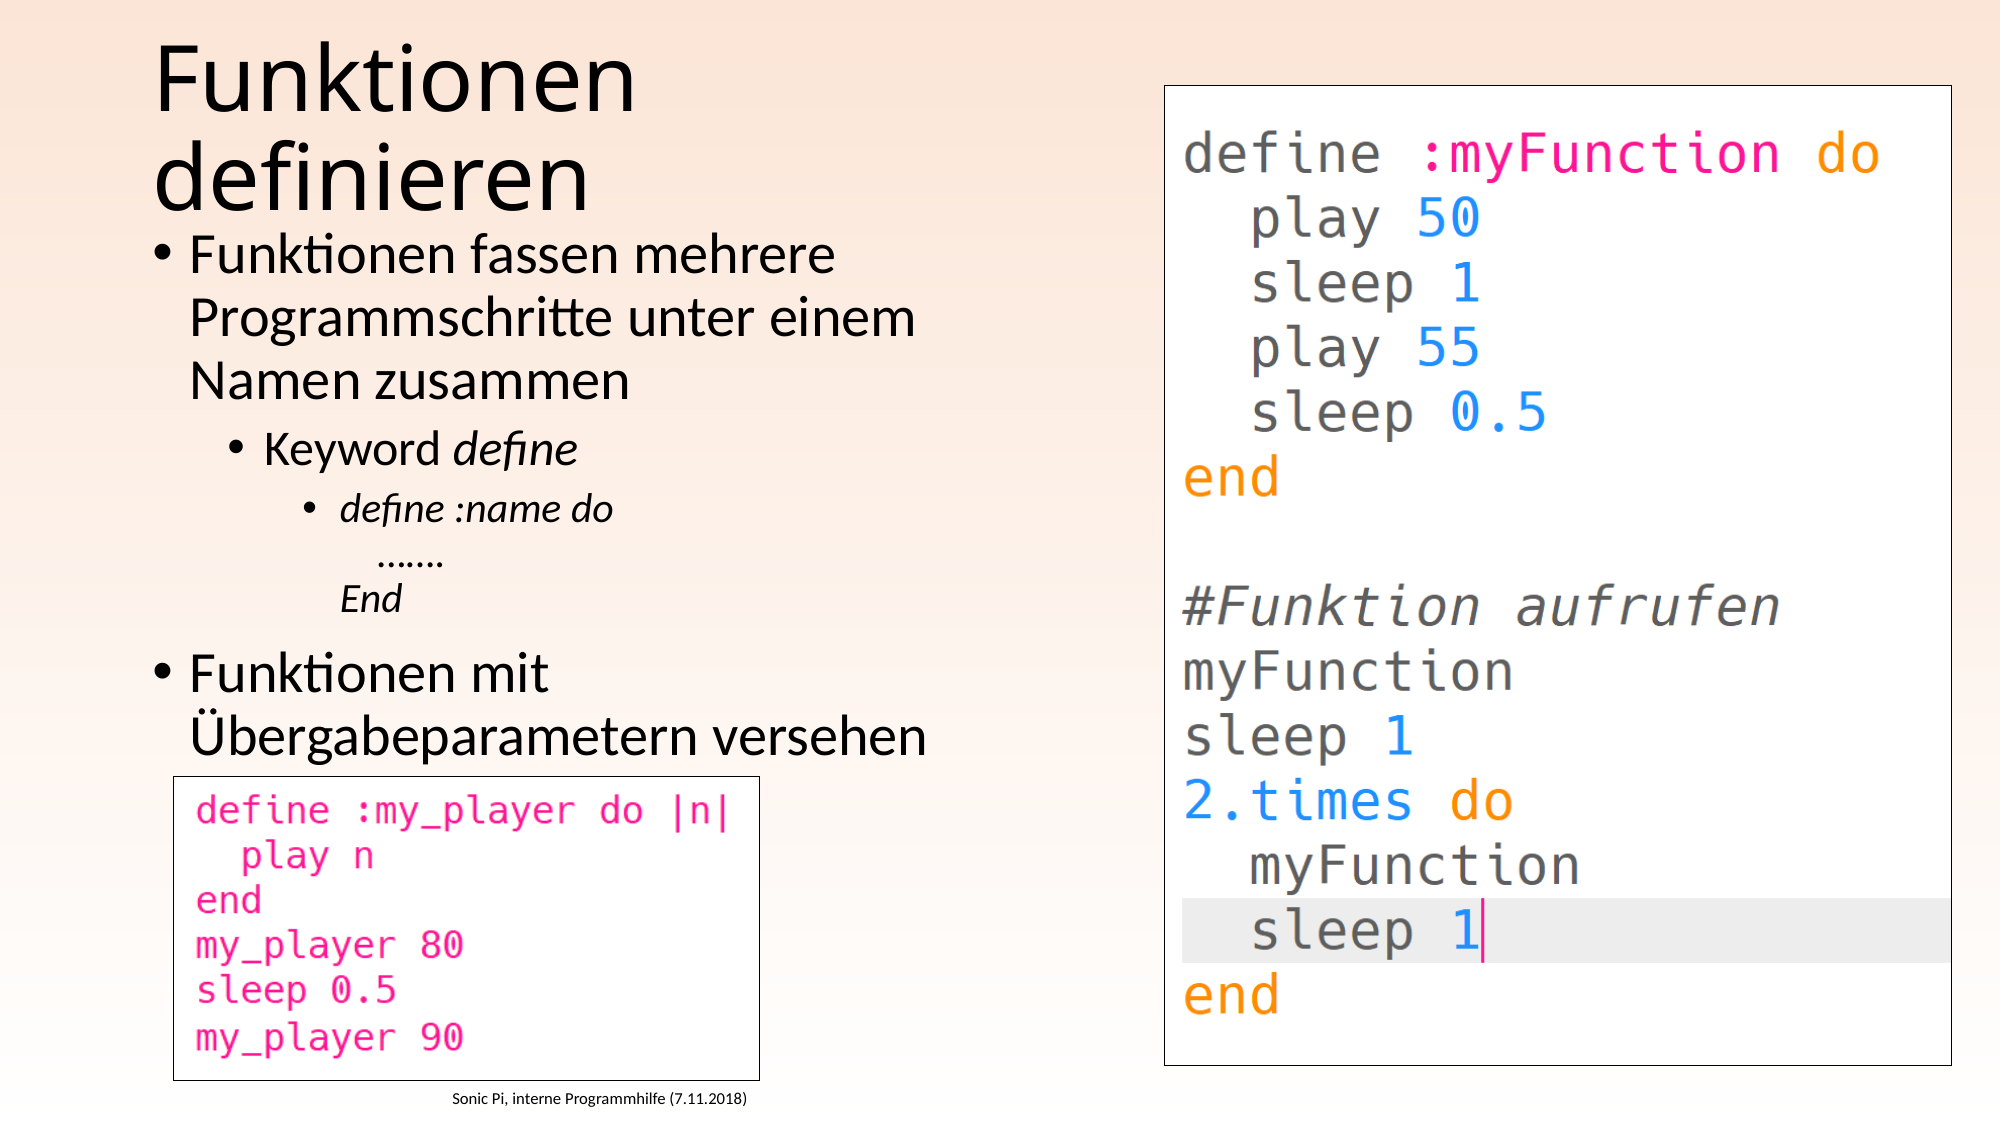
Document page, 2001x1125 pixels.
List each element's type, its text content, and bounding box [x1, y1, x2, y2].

title Funktionen definieren [137, 59, 1071, 203]
picture [1164, 85, 1952, 1066]
text_box Sonic Pi, interne Programmhilfe (7.11.2018) [437, 1080, 783, 1116]
picture [173, 776, 760, 1081]
list Funktionen fassen mehrere Programmschritte unter einem Namen zusammen Keyword define define :name do ……. End Funktionen mit Übergabeparametern versehen [137, 215, 1000, 777]
